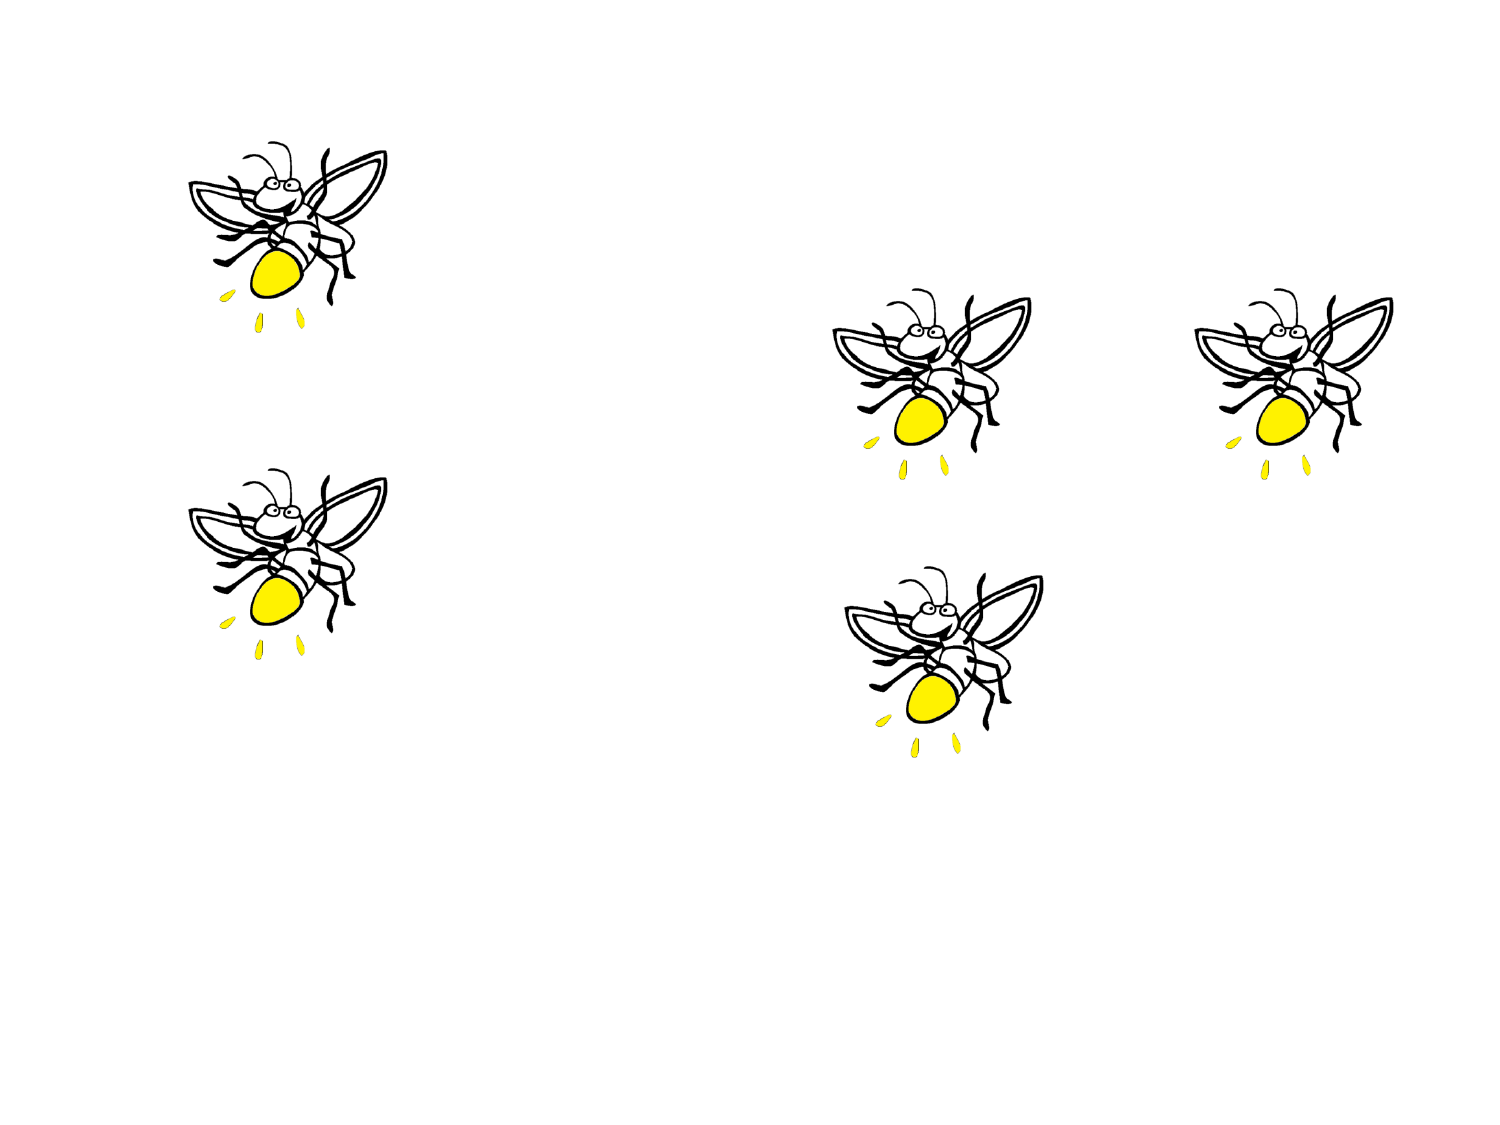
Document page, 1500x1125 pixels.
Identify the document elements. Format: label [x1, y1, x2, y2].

text_box [187, 137, 388, 661]
text_box [830, 284, 1394, 758]
